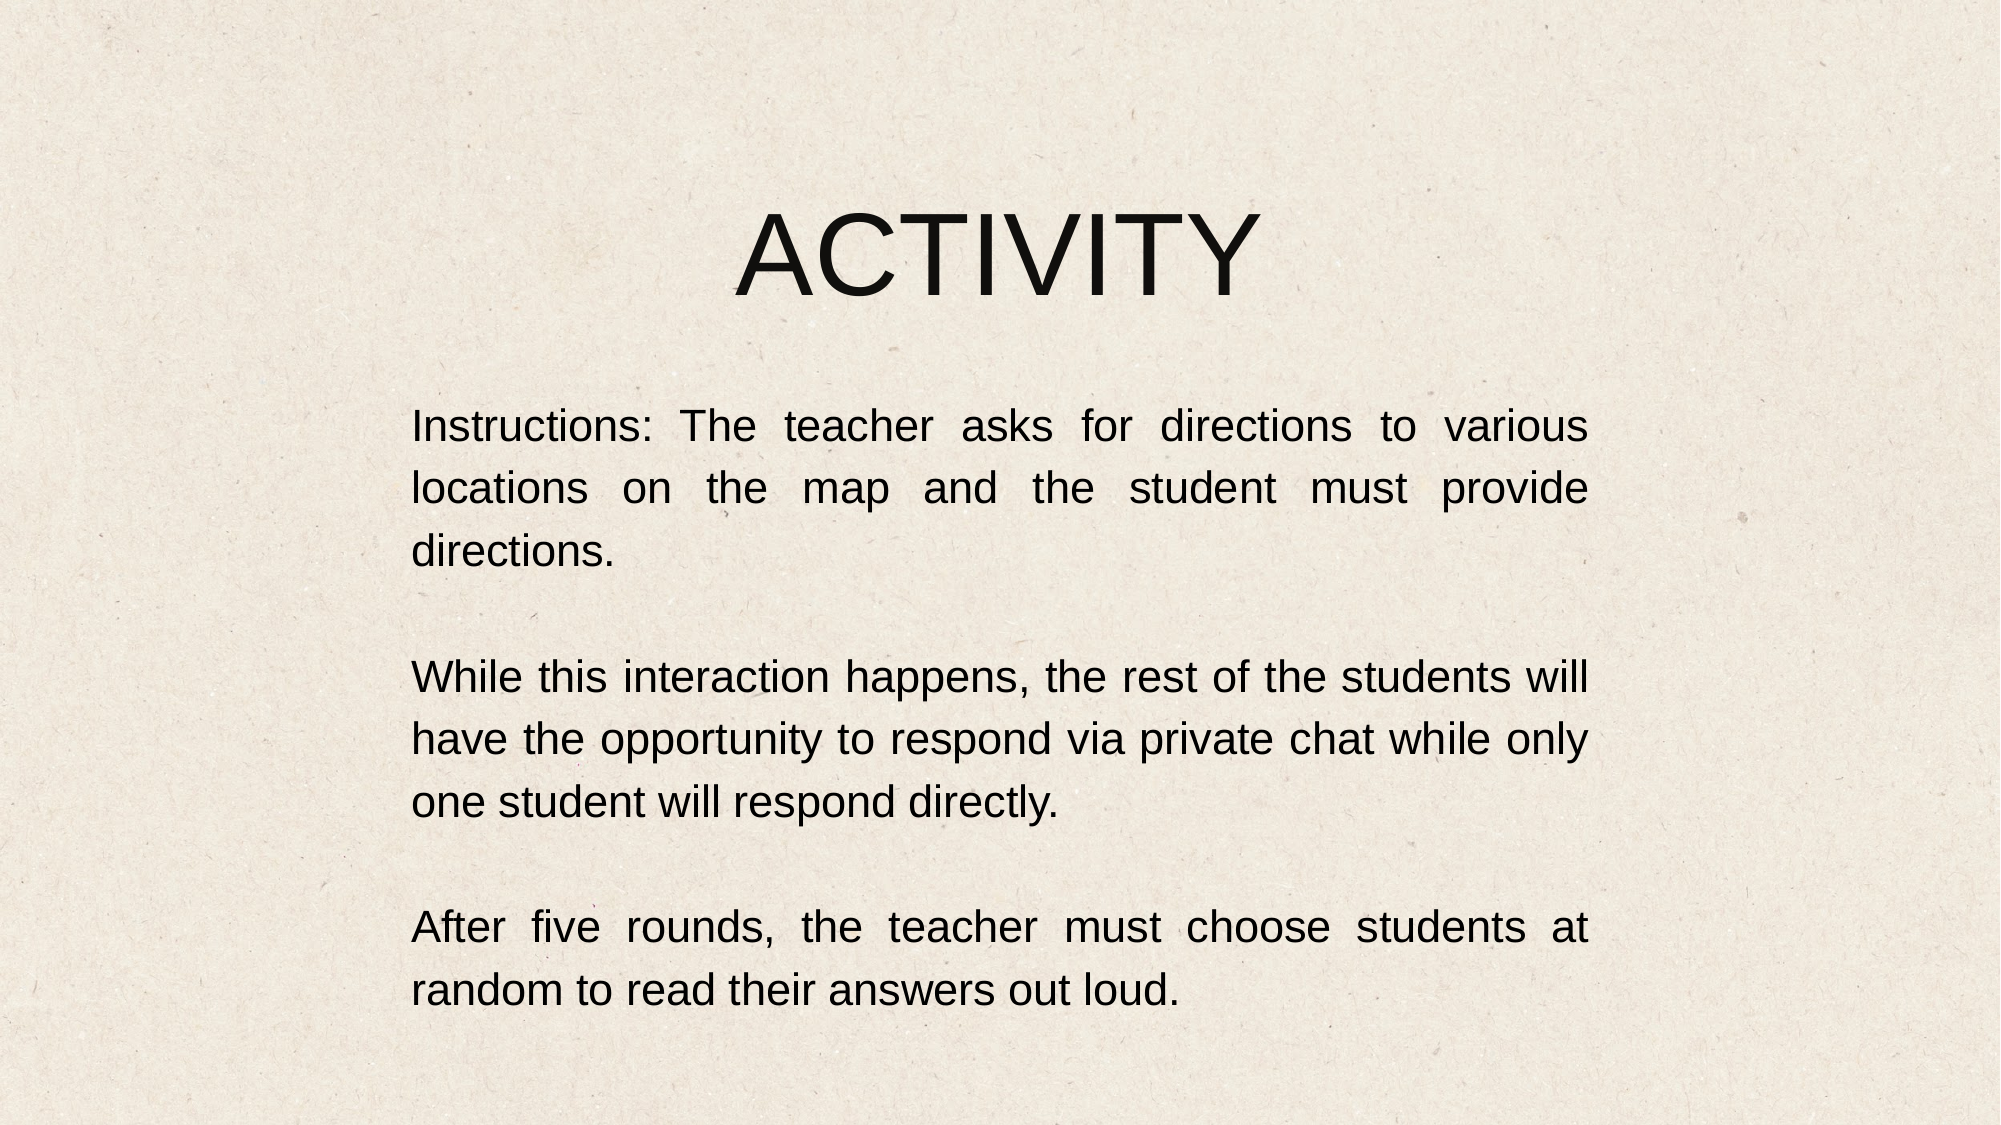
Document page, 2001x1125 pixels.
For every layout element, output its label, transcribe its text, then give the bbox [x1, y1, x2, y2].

text_box ACTIVITY [555, 121, 1445, 320]
text_box Instructions: The teacher asks for directions to various locations on the map and the student must provide directions. While this interaction happens, the rest of the students will have the opportunity to respond via private chat while only one student will respond directly. After five rounds, the teacher must choose students at random to read their answers out loud. [410, 387, 1589, 1015]
text_box [0, 0, 2000, 1125]
